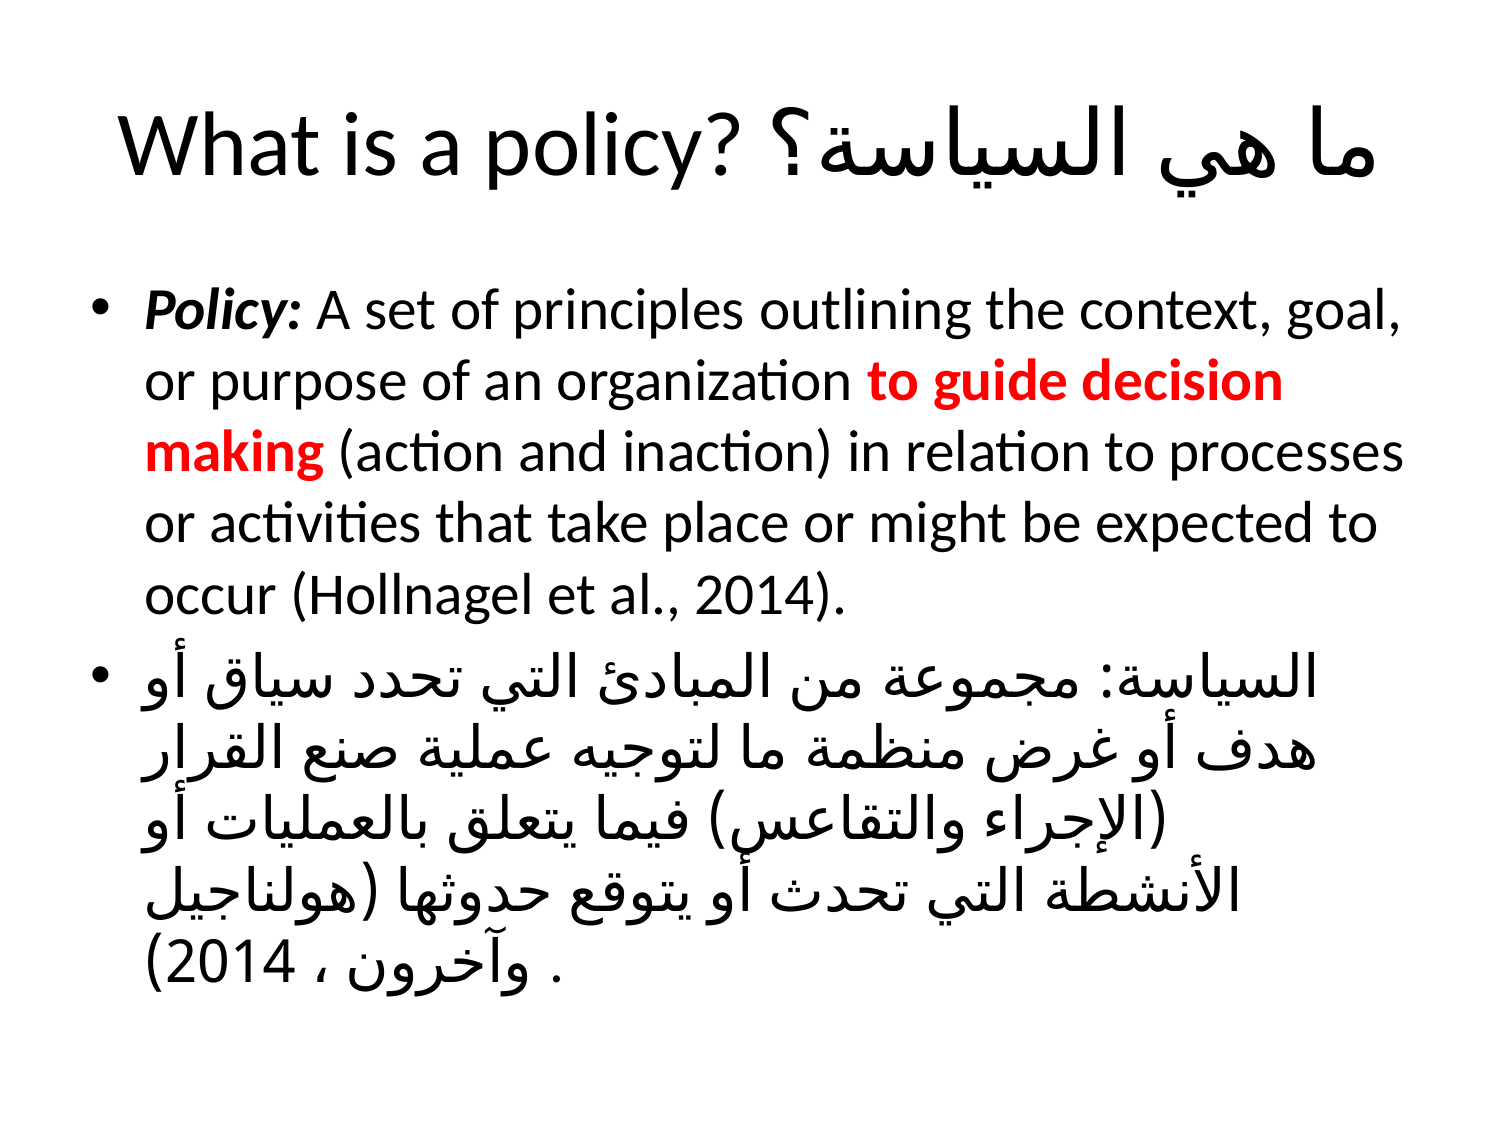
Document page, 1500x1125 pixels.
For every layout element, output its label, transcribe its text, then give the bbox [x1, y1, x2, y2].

list Policy: A set of principles outlining the context, goal, or purpose of an organization to guide decision making (action and inaction) in relation to processes or activities that take place or might be expected to occur (Hollnagel et al., 2014). السياسة: مجموعة من المبادئ التي تحدد سياق أو هدف أو غرض منظمة ما لتوجيه عملية صنع القرار (الإجراء والتقاعس) فيما يتعلق بالعمليات أو الأنشطة التي تحدث أو يتوقع حدوثها (هولناجيل وآخرون ، 2014). [75, 262, 1425, 1005]
title What is a policy? ما هي السياسة؟ [75, 45, 1425, 233]
